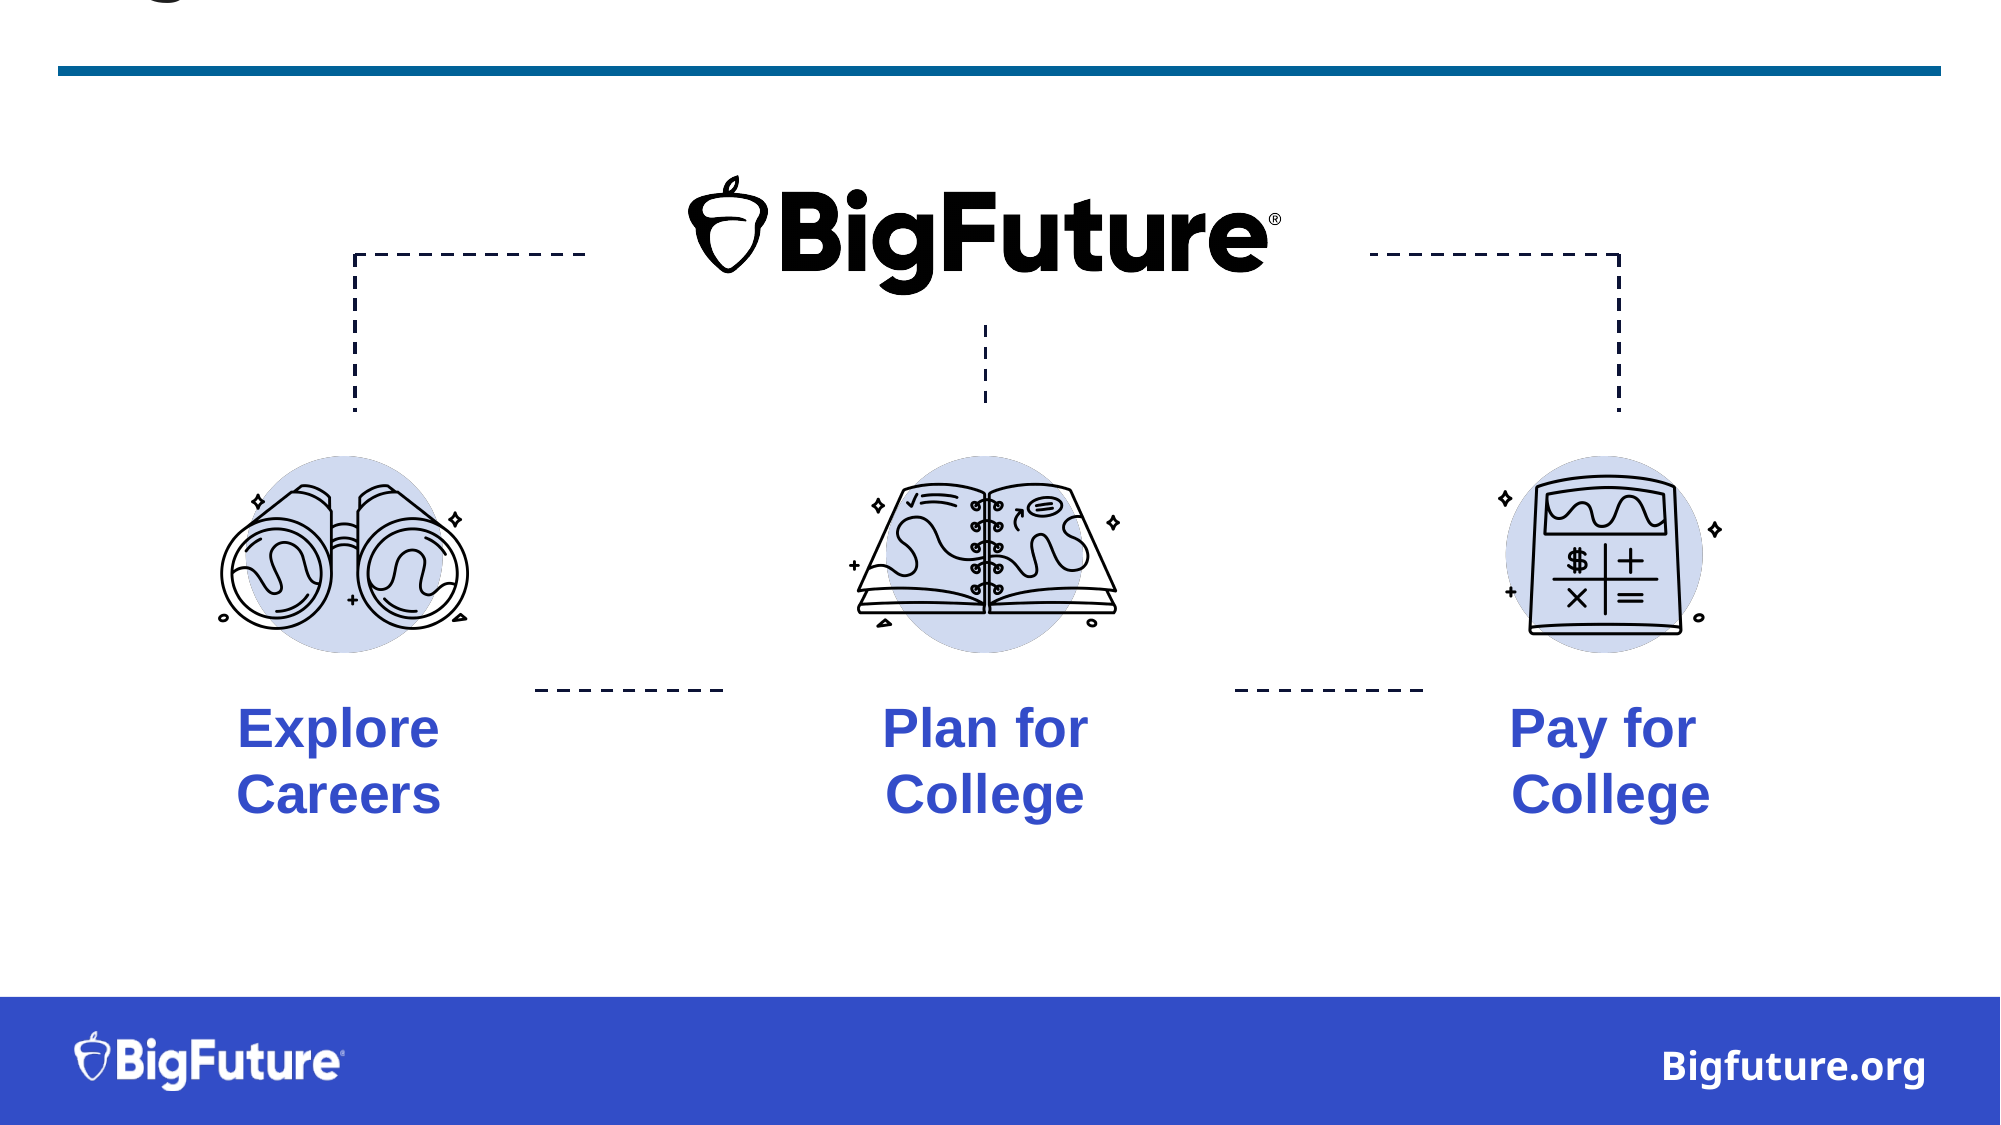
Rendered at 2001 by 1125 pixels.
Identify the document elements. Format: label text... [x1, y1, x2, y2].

picture [849, 455, 1121, 653]
text_box Explore Careers [161, 691, 529, 751]
picture [1497, 455, 1722, 653]
text_box Pay for College [1403, 691, 1830, 751]
picture [675, 166, 1294, 304]
text_box Bigfuture.org [1427, 1033, 1942, 1081]
text_box Plan for College [807, 692, 1176, 751]
picture [218, 455, 470, 653]
